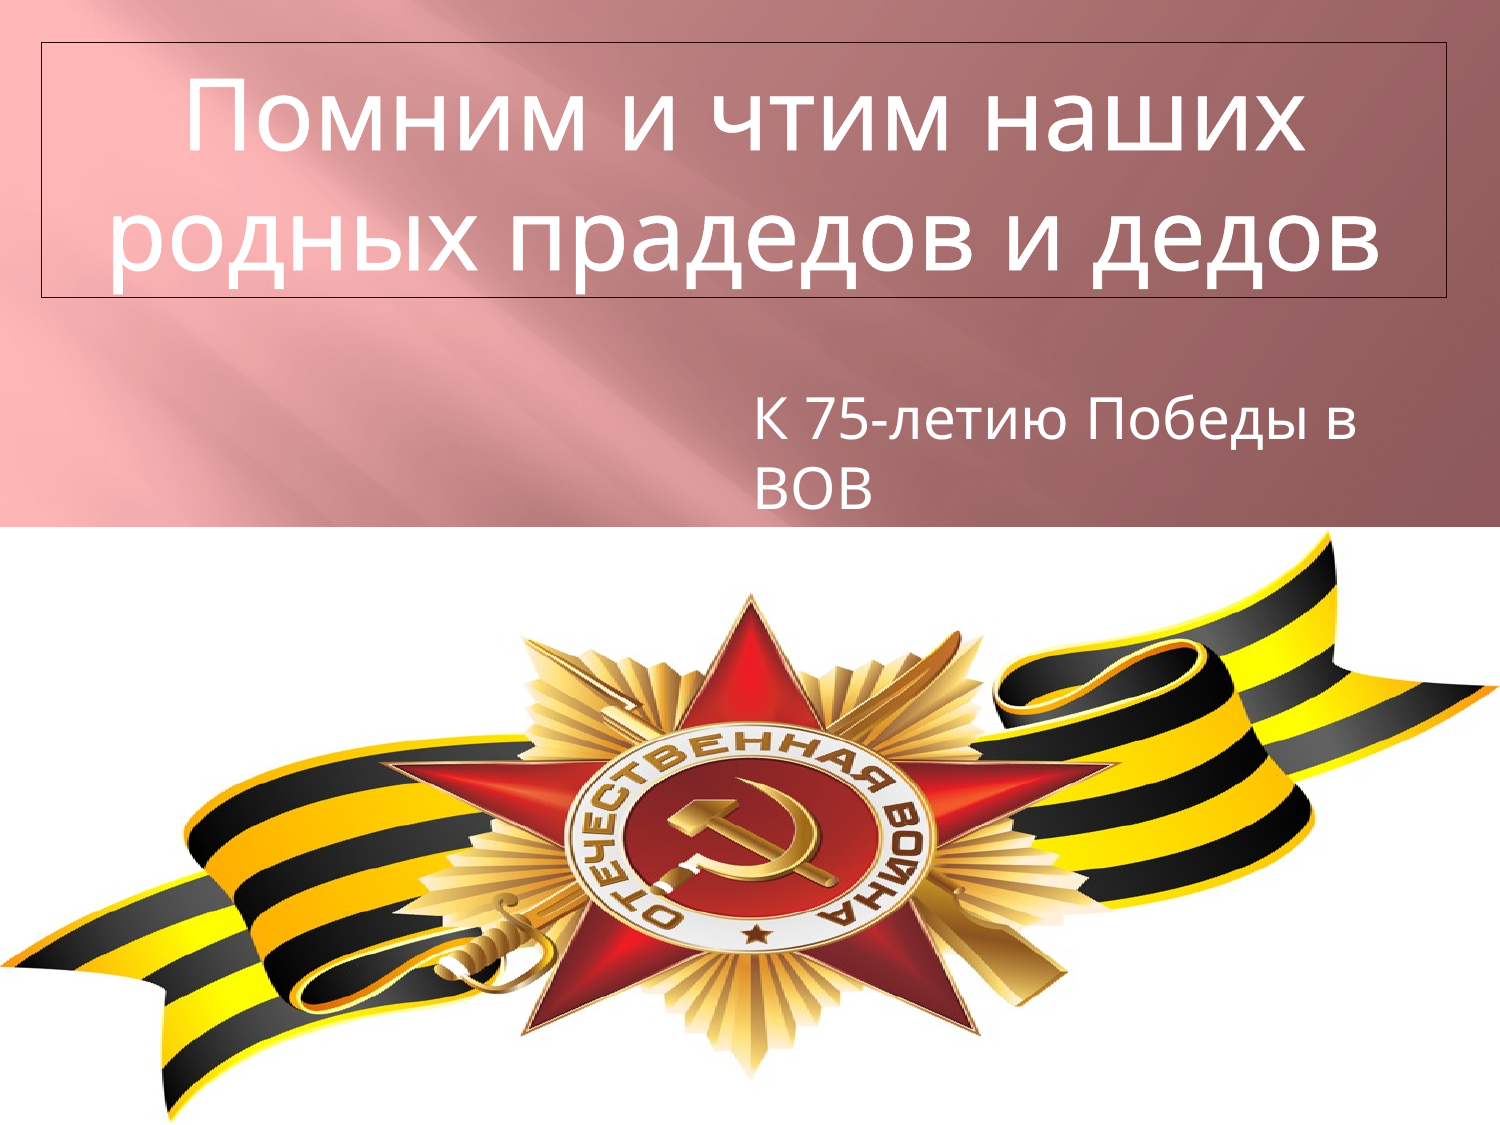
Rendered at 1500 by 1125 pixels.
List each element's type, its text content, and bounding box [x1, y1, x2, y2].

text_box К 75-летию Победы в ВОВ Пугин Даниил 6а класс. [738, 373, 1471, 526]
picture [0, 526, 1500, 1125]
text_box Помним и чтим наших родных прадедов и дедов [41, 42, 1447, 298]
